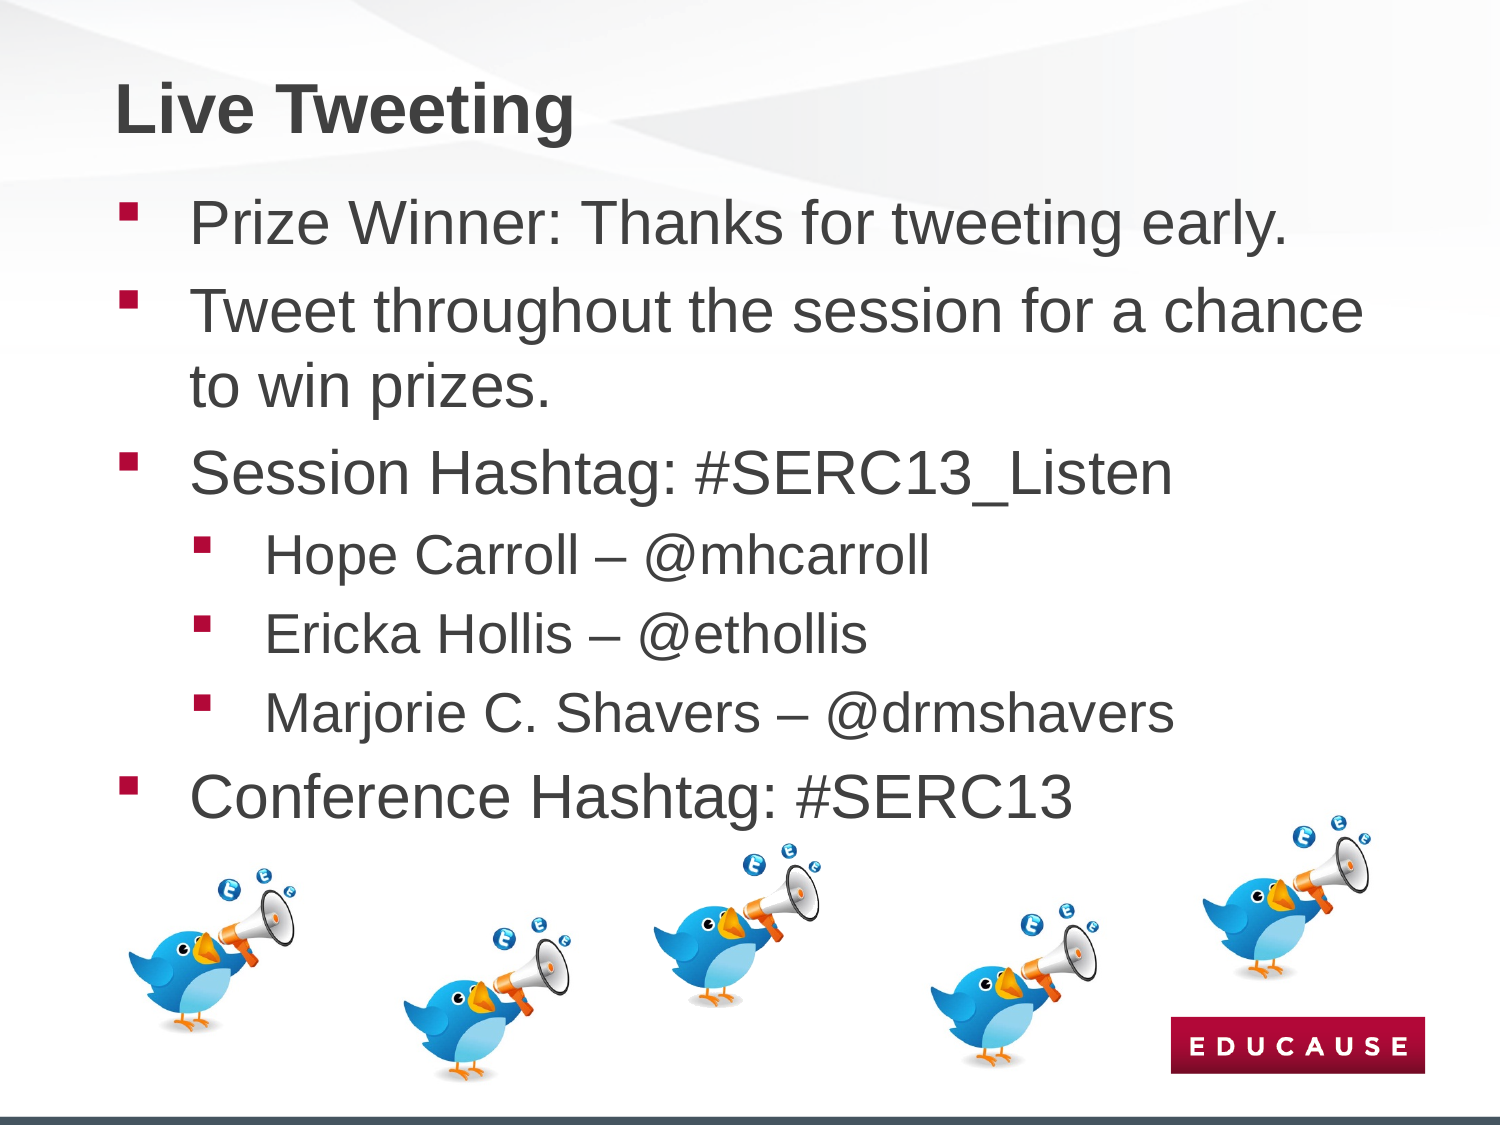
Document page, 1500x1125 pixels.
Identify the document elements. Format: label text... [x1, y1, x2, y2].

title Live Tweeting [99, 55, 1416, 174]
list Prize Winner: Thanks for tweeting early. Tweet throughout the session for a chance to win prizes. Session Hashtag: #SERC13_Listen Hope Carroll – @mhcarroll Ericka Hollis – @ethollis Marjorie C. Shavers – @drmshavers Conference Hashtag: #SERC13 [99, 174, 1425, 897]
picture [0, 0, 1500, 1125]
